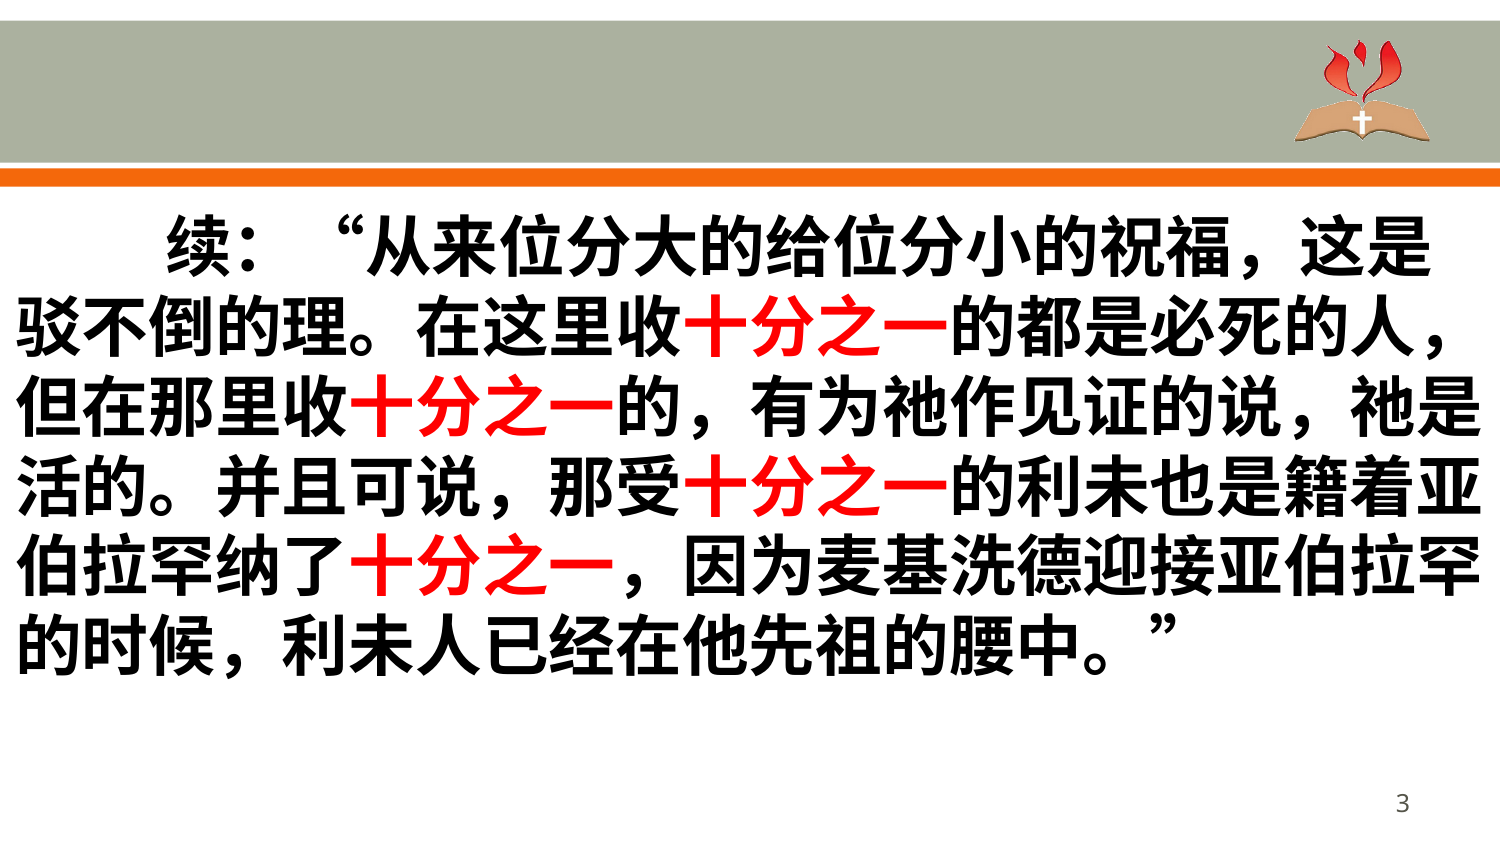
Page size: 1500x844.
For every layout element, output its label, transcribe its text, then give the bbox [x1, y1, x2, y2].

picture [1289, 35, 1434, 144]
list 续：“从来位分大的给位分小的祝福，这是驳不倒的理。在这里收十分之一的都是必死的人，但在那里收十分之一的，有为祂作见证的说，祂是活的。并且可说，那受十分之一的利未也是籍着亚伯拉罕纳了十分之一，因为麦基洗德迎接亚伯拉罕的时候，利未人已经在他先祖的腰中。” [0, 196, 1500, 844]
slide_number 3 [1074, 782, 1425, 827]
